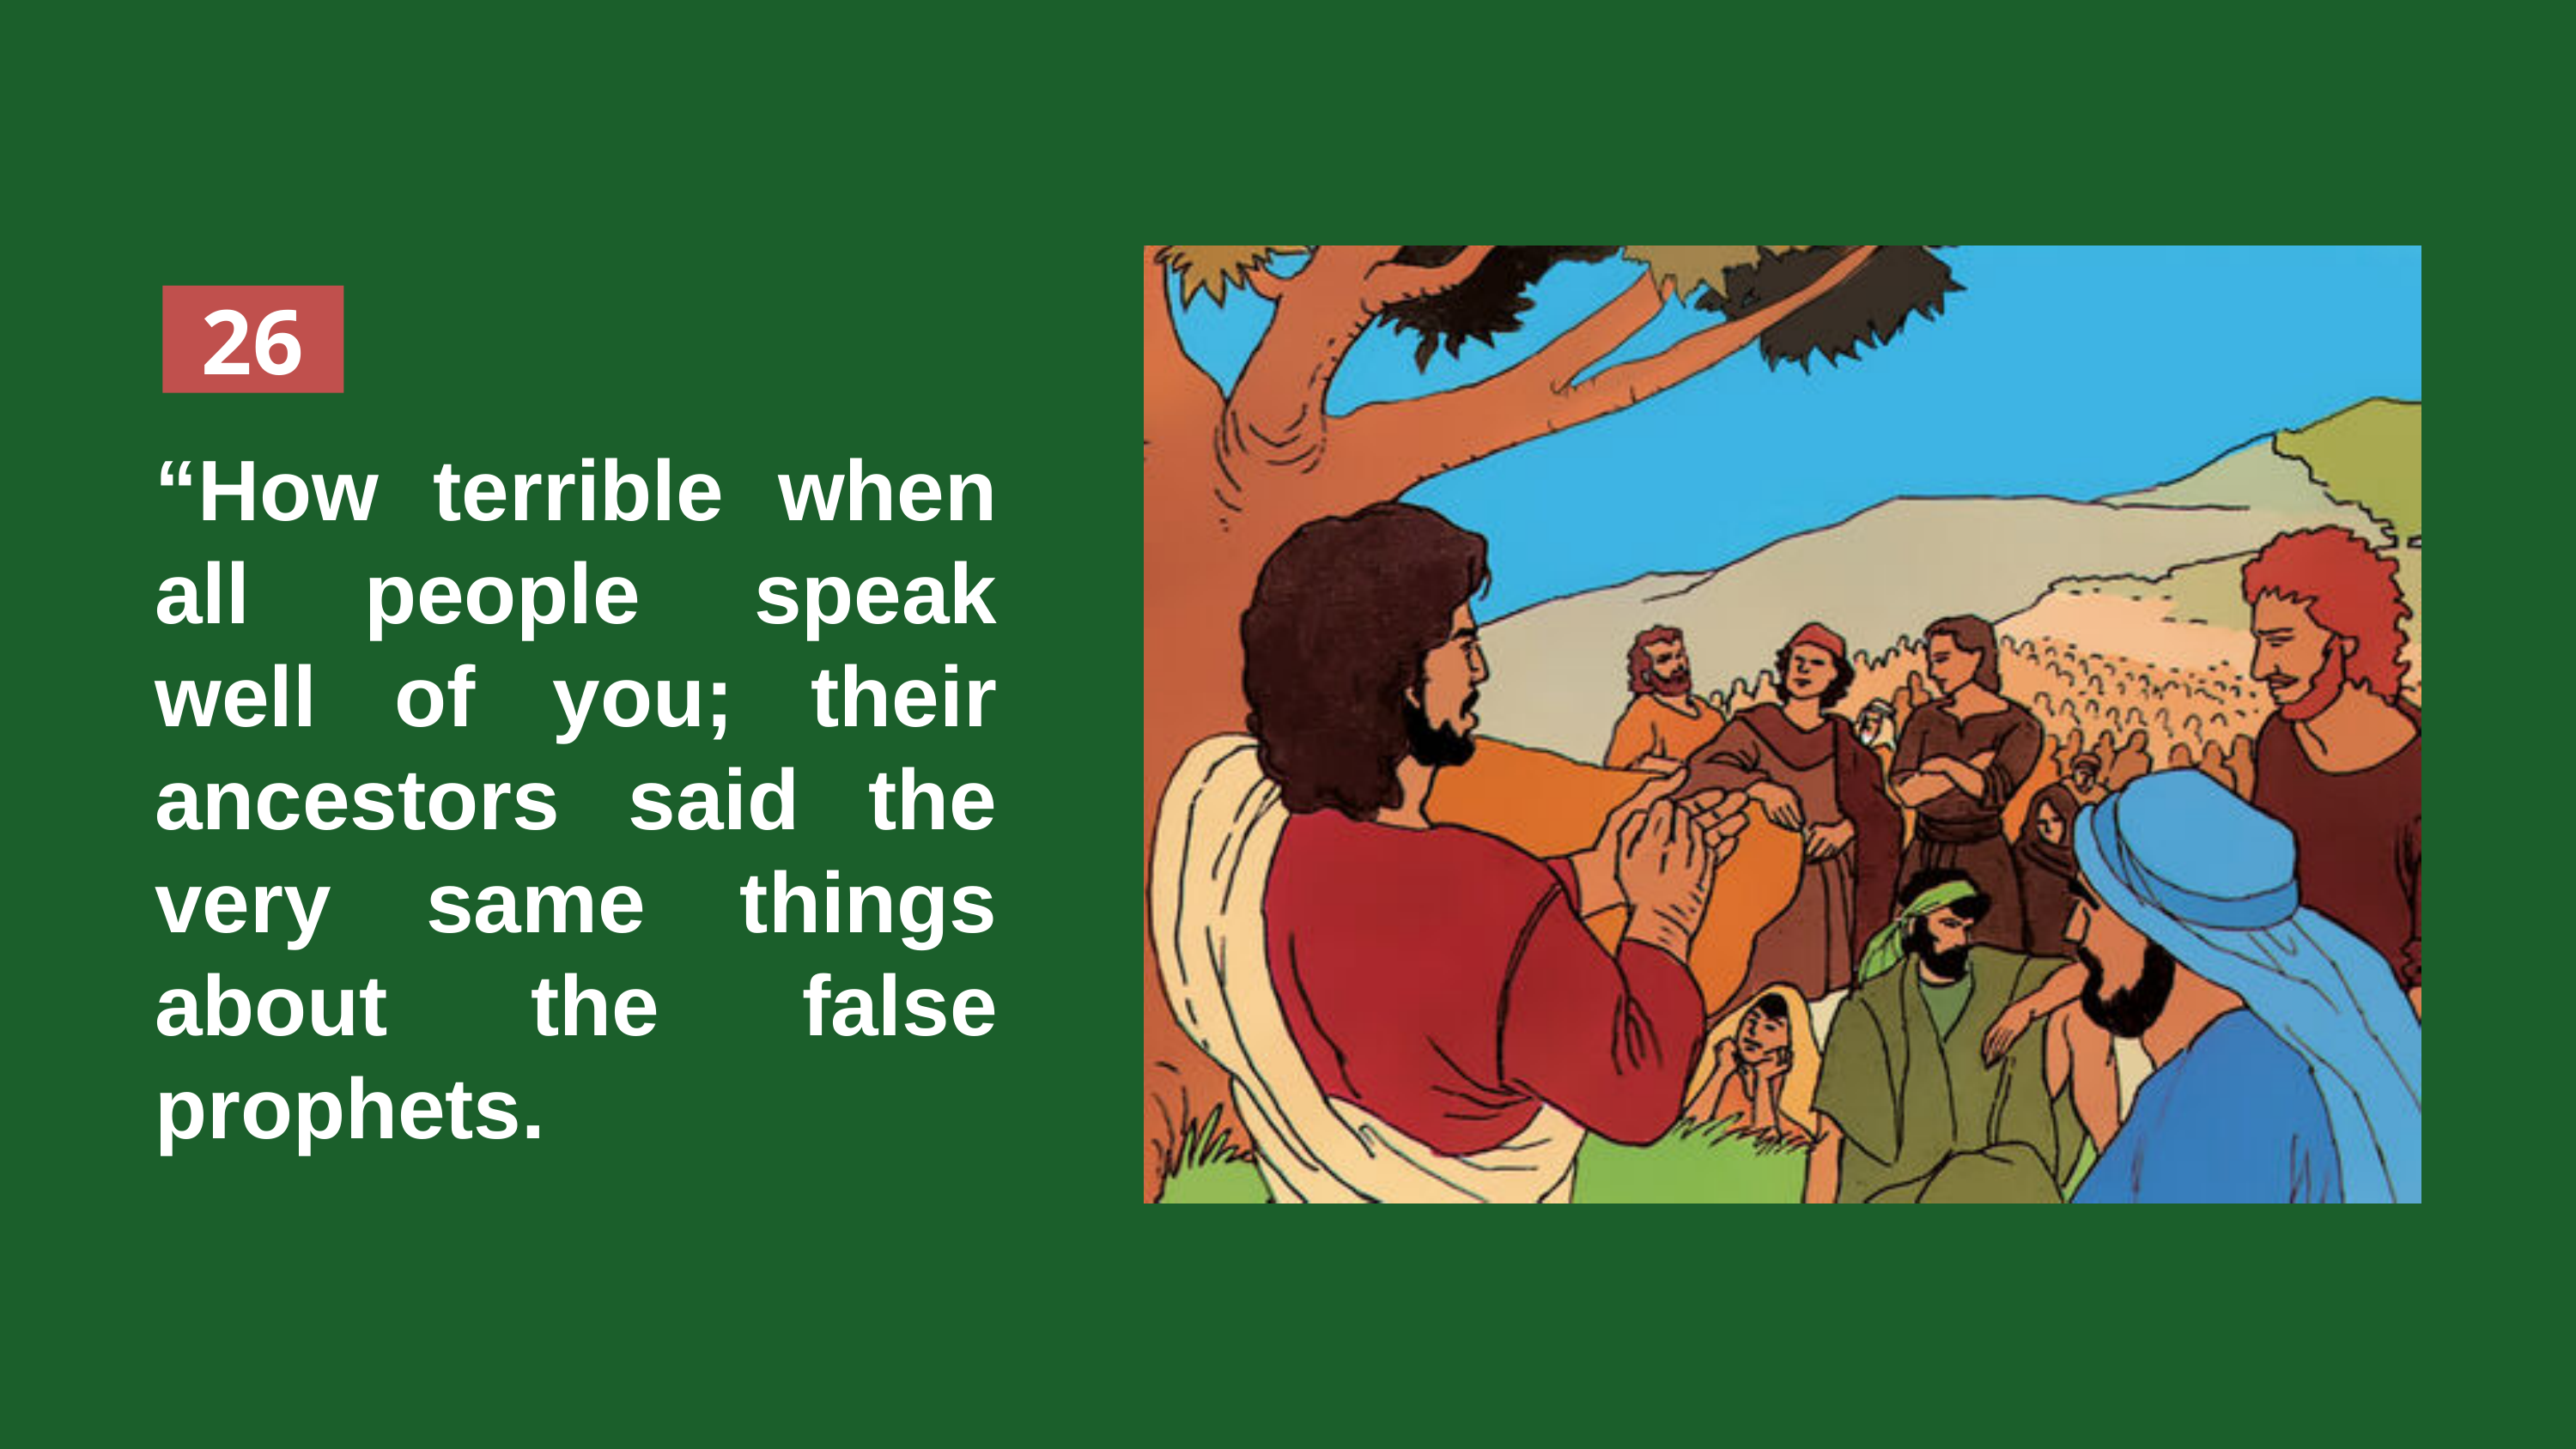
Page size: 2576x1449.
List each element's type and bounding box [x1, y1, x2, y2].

text_box [155, 285, 999, 1164]
picture [1144, 245, 2421, 1203]
